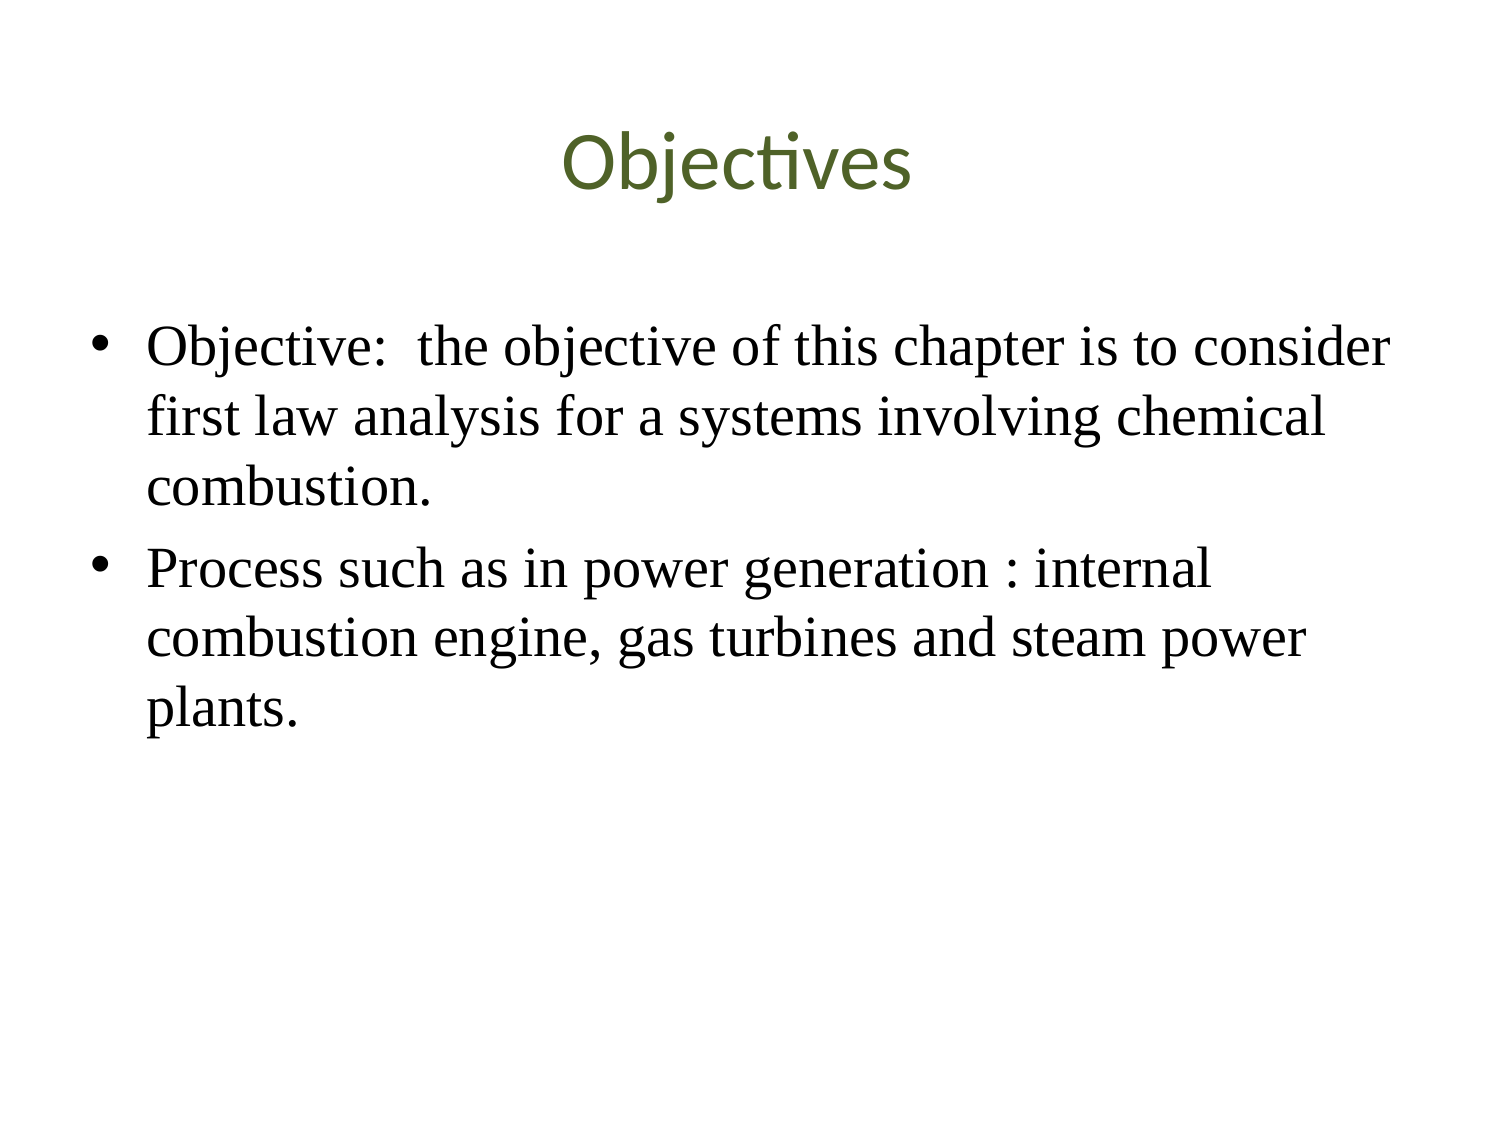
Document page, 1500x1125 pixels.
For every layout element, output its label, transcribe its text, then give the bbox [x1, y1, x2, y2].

title Objectives [62, 62, 1413, 250]
list Objective: the objective of this chapter is to consider first law analysis for a systems involving chemical combustion. Process such as in power generation : internal combustion engine, gas turbines and steam power plants. [75, 299, 1425, 838]
